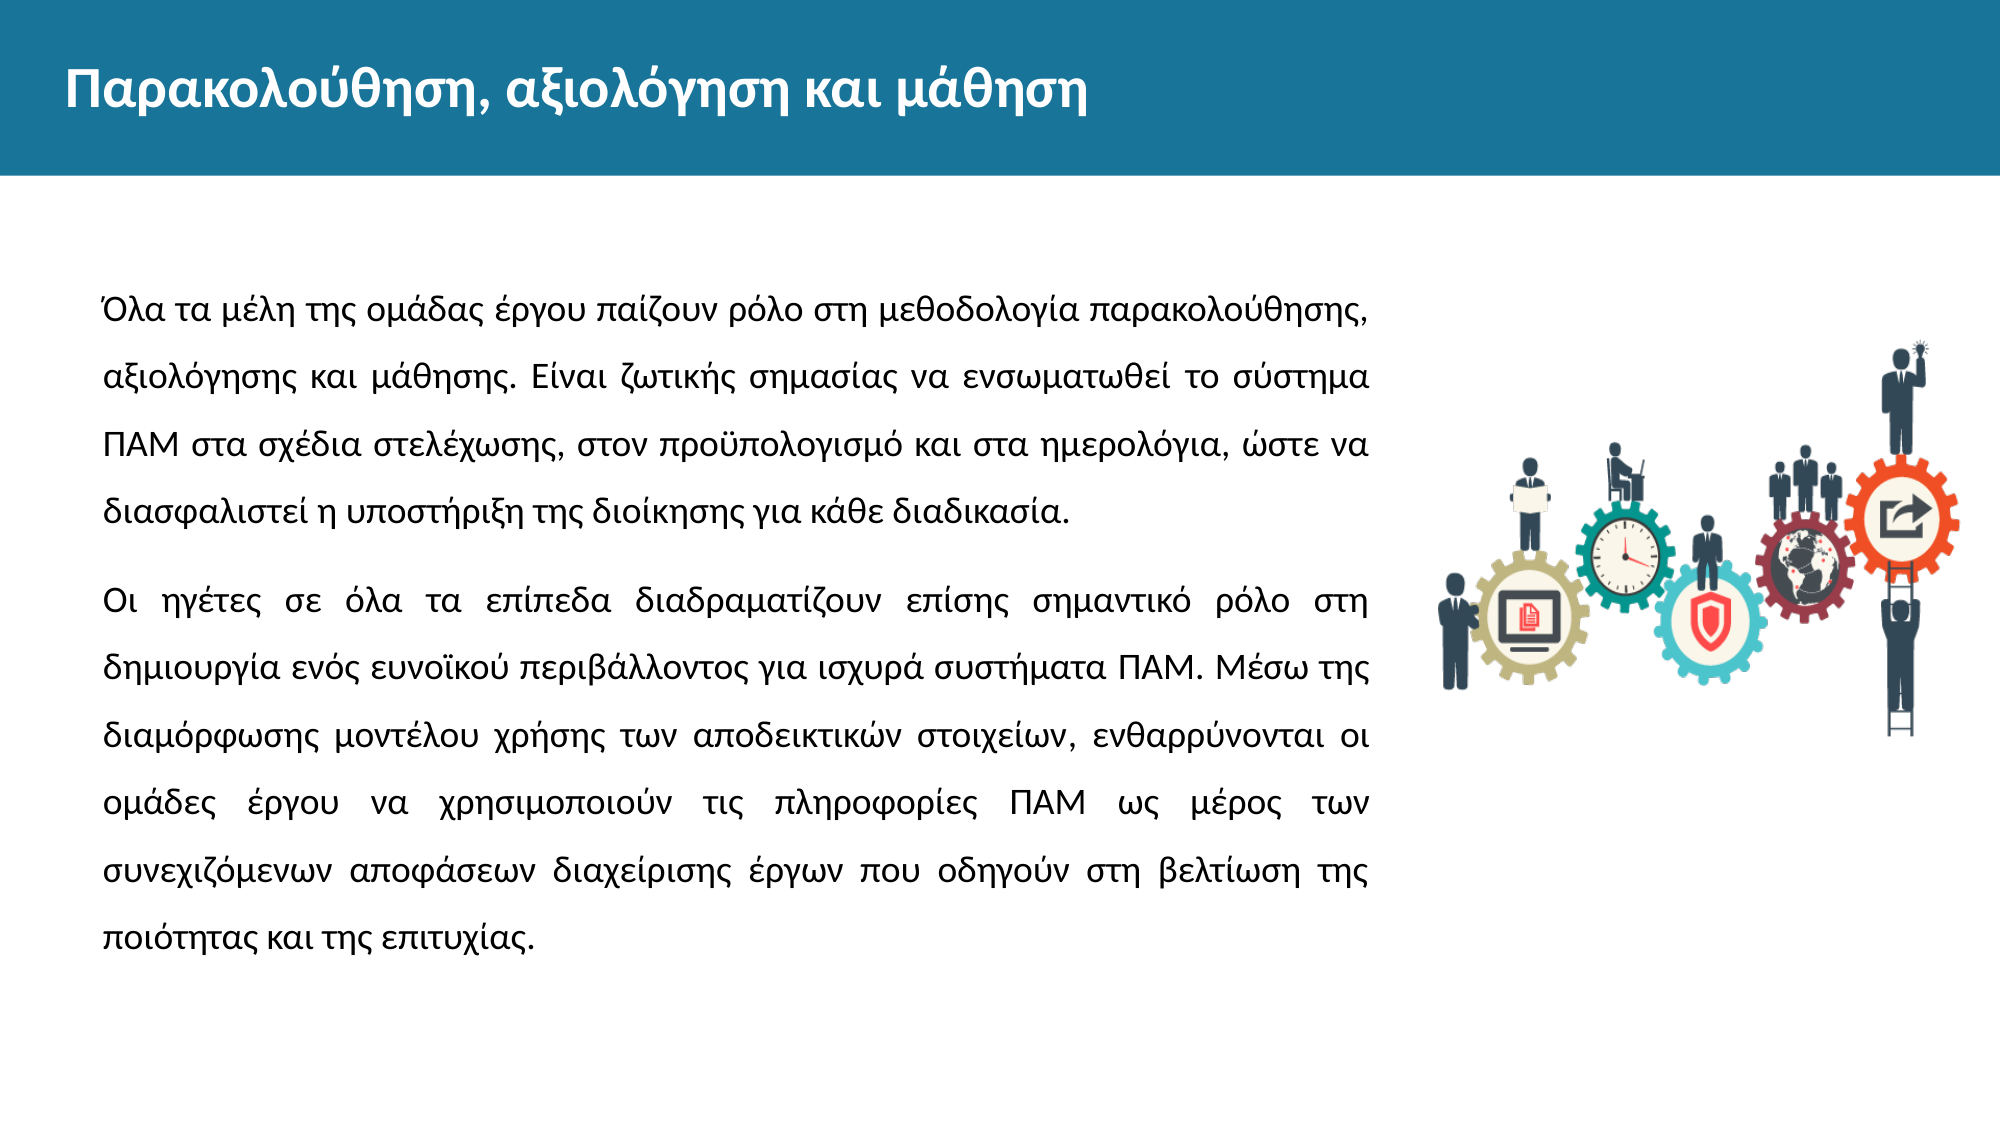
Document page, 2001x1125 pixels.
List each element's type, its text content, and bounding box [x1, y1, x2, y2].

title Παρακολούθηση, αξιολόγηση και μάθηση [65, 28, 1935, 140]
list Όλα τα μέλη της ομάδας έργου παίζουν ρόλο στη μεθοδολογία παρακολούθησης, αξιολόγησης και μάθησης. Είναι ζωτικής σημασίας να ενσωματωθεί το σύστημα ΠΑΜ στα σχέδια στελέχωσης, στον προϋπολογισμό και στα ημερολόγια, ώστε να διασφαλιστεί η υποστήριξη της διοίκησης για κάθε διαδικασία. Οι ηγέτες σε όλα τα επίπεδα διαδραματίζουν επίσης σημαντικό ρόλο στη δημιουργία ενός ευνοϊκού περιβάλλοντος για ισχυρά συστήματα ΠΑΜ. Μέσω της διαμόρφωσης μοντέλου χρήσης των αποδεικτικών στοιχείων, ενθαρρύνονται οι ομάδες έργου να χρησιμοποιούν τις πληροφορίες ΠΑΜ ως μέρος των συνεχιζόμενων αποφάσεων διαχείρισης έργων που οδηγούν στη βελτίωση της ποιότητας και της επιτυχίας. [65, 261, 1370, 1087]
picture [1409, 318, 1976, 761]
